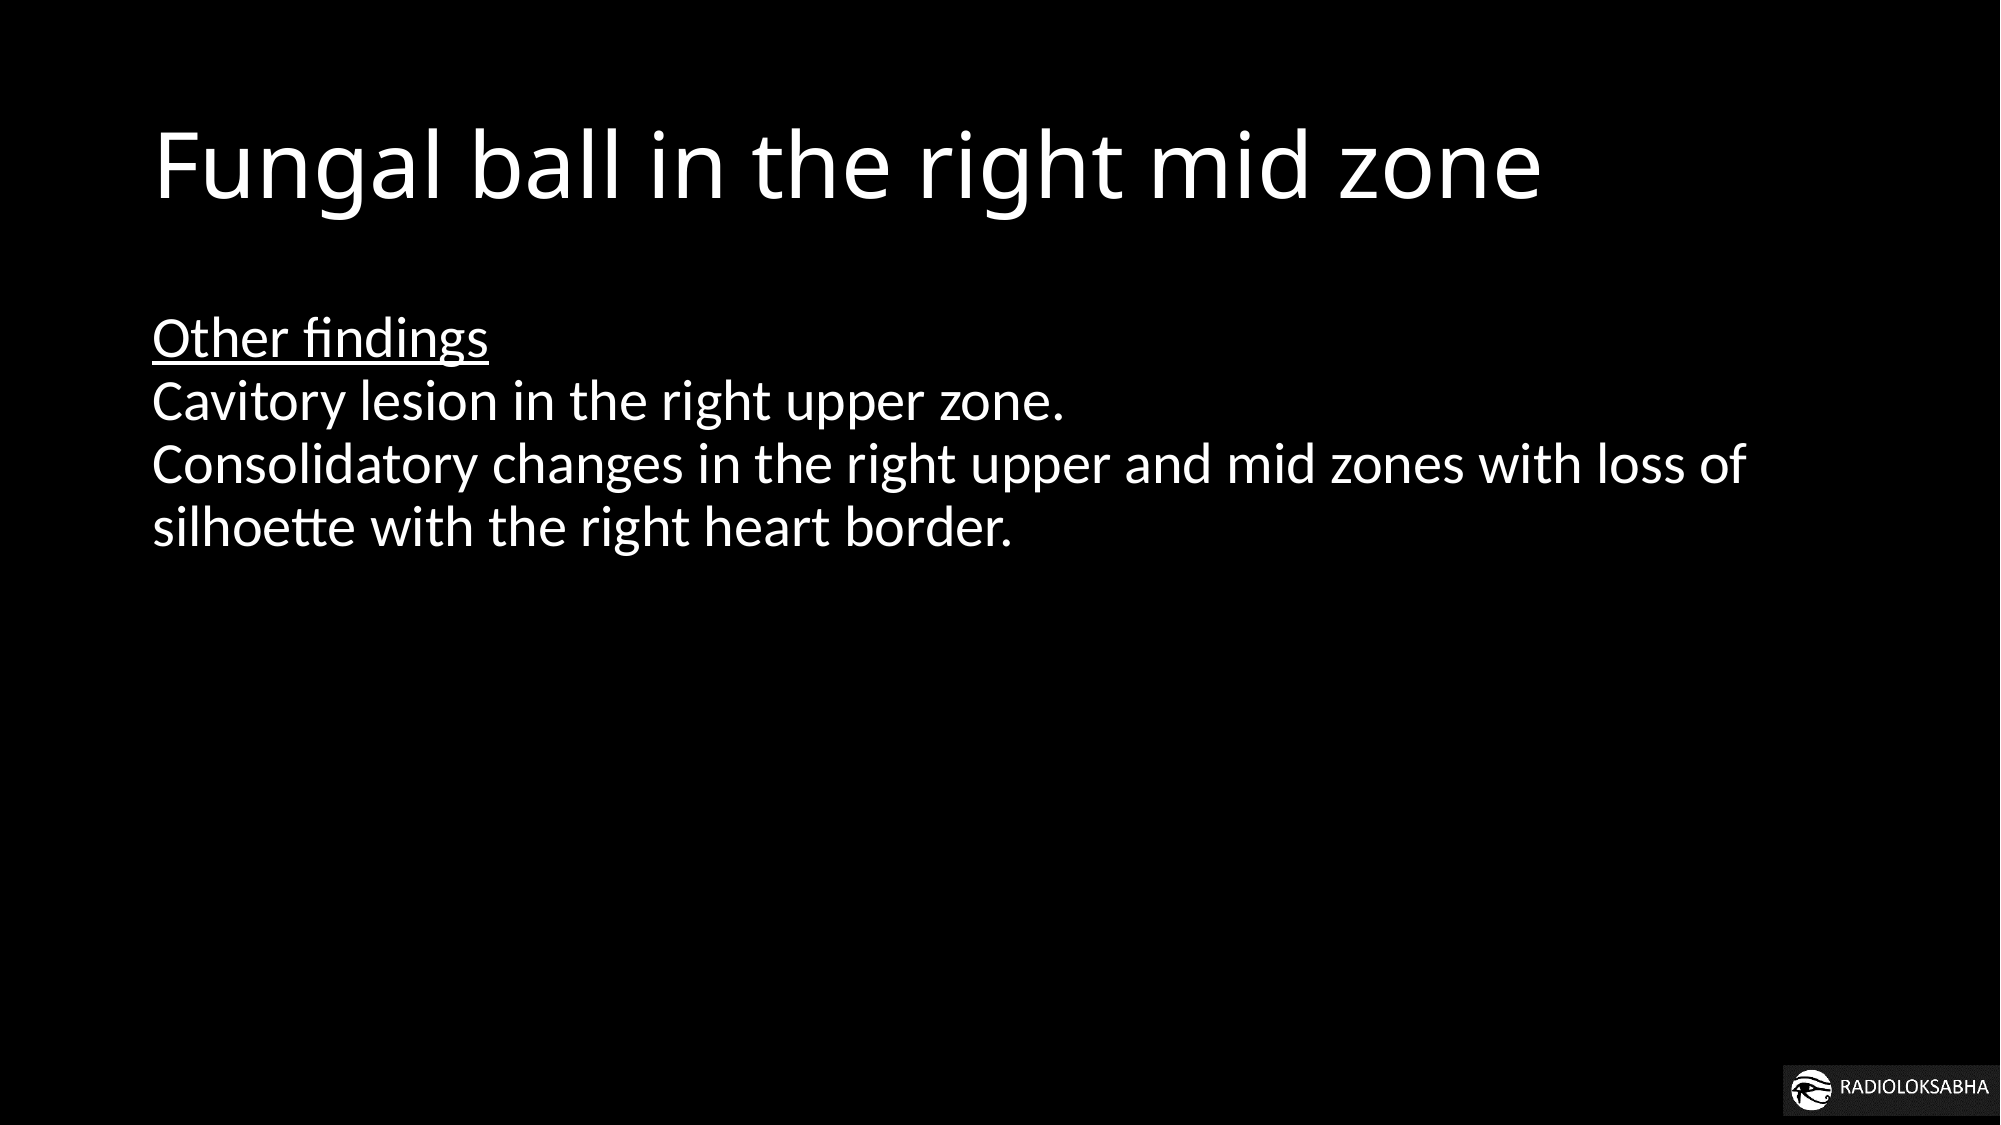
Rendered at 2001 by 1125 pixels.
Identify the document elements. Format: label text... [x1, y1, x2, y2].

title Fungal ball in the right mid zone [137, 59, 1863, 278]
list Other findings Cavitory lesion in the right upper zone. Consolidatory changes in the right upper and mid zones with loss of silhoette with the right heart border. [137, 299, 1863, 1014]
picture [1783, 1065, 2000, 1116]
